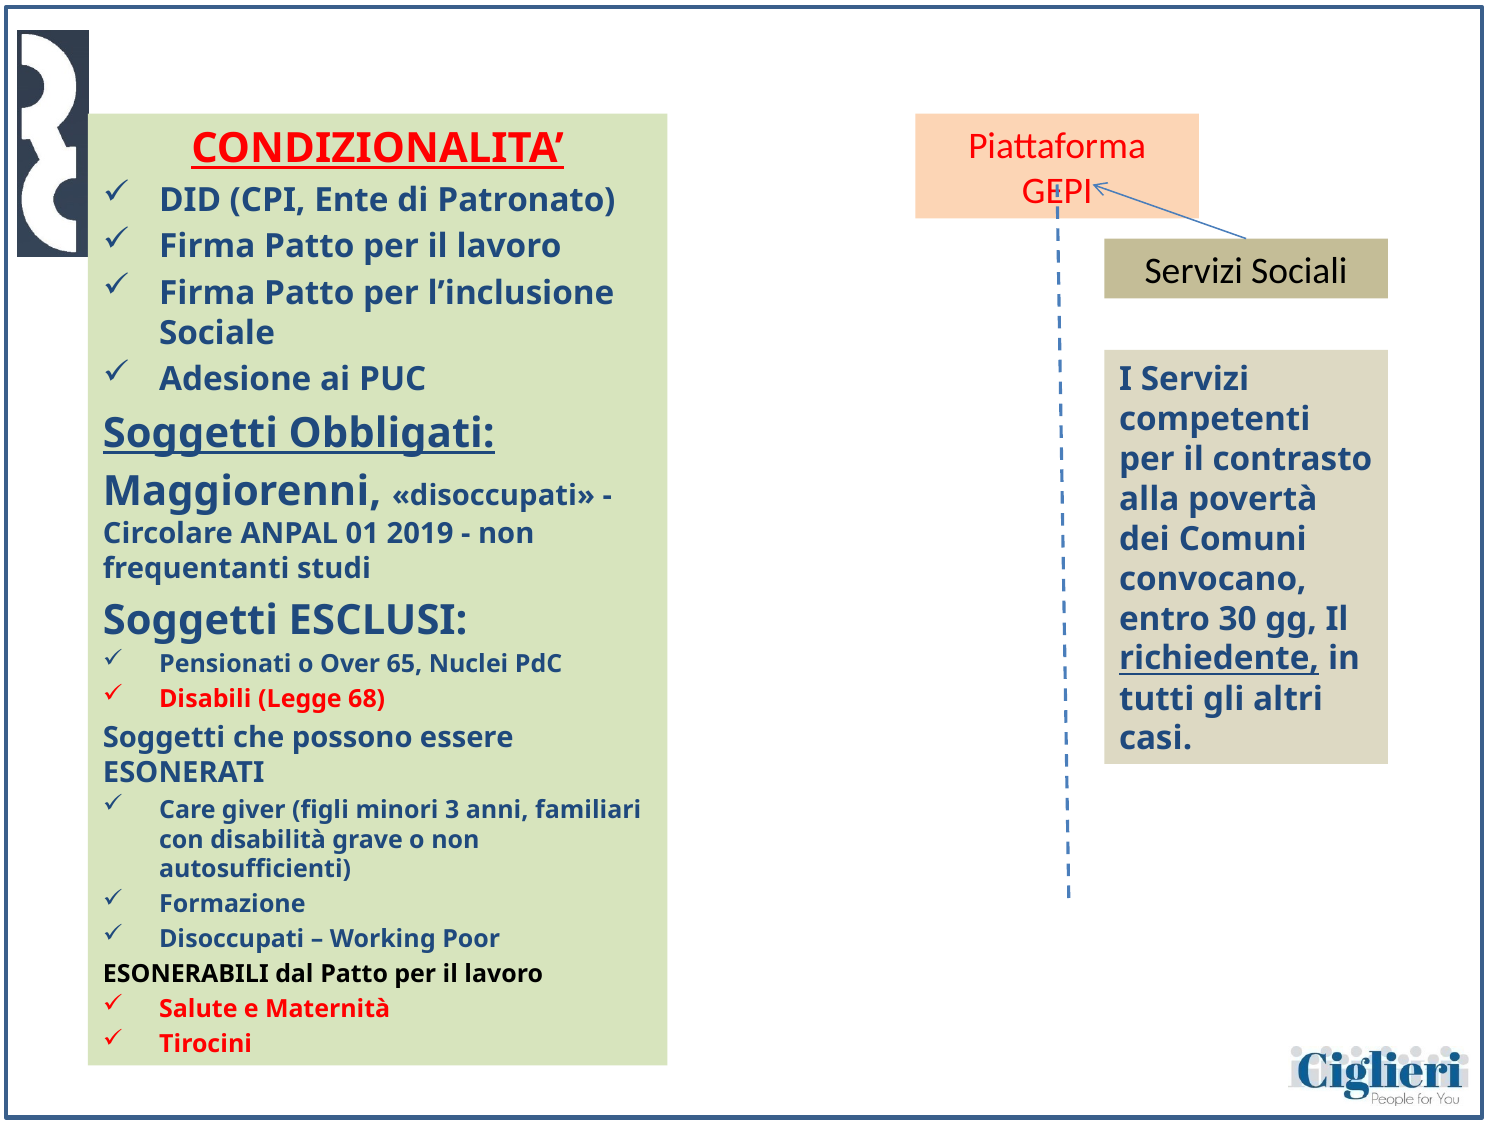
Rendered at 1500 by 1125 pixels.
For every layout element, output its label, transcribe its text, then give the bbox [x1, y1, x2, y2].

text_box I Servizi competenti per il contrasto alla povertà dei Comuni convocano, entro 30 gg, Il richiedente, in tutti gli altri casi. [1104, 349, 1388, 764]
picture [1288, 1046, 1471, 1107]
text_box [1092, 184, 1247, 239]
text_box Servizi Sociali [1104, 238, 1388, 299]
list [17, 30, 89, 257]
list CONDIZIONALITA’ DID (CPI, Ente di Patronato) Firma Patto per il lavoro Firma Patto per l’inclusione Sociale Adesione ai PUC Soggetti Obbligati: Maggiorenni, «disoccupati» - Circolare ANPAL 01 2019 - non frequentanti studi Soggetti ESCLUSI: Pensionati o Over 65, Nuclei PdC Disabili (Legge 68) Soggetti che possono essere ESONERATI Care giver (figli minori 3 anni, familiari con disabilità grave o non autosufficienti) Formazione Disoccupati – Working Poor ESONERABILI dal Patto per il lavoro Salute e Maternità Tirocini [87, 113, 668, 1066]
text_box Piattaforma GEPI [915, 113, 1199, 219]
text_box [4, 5, 1484, 1120]
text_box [1056, 184, 1070, 906]
